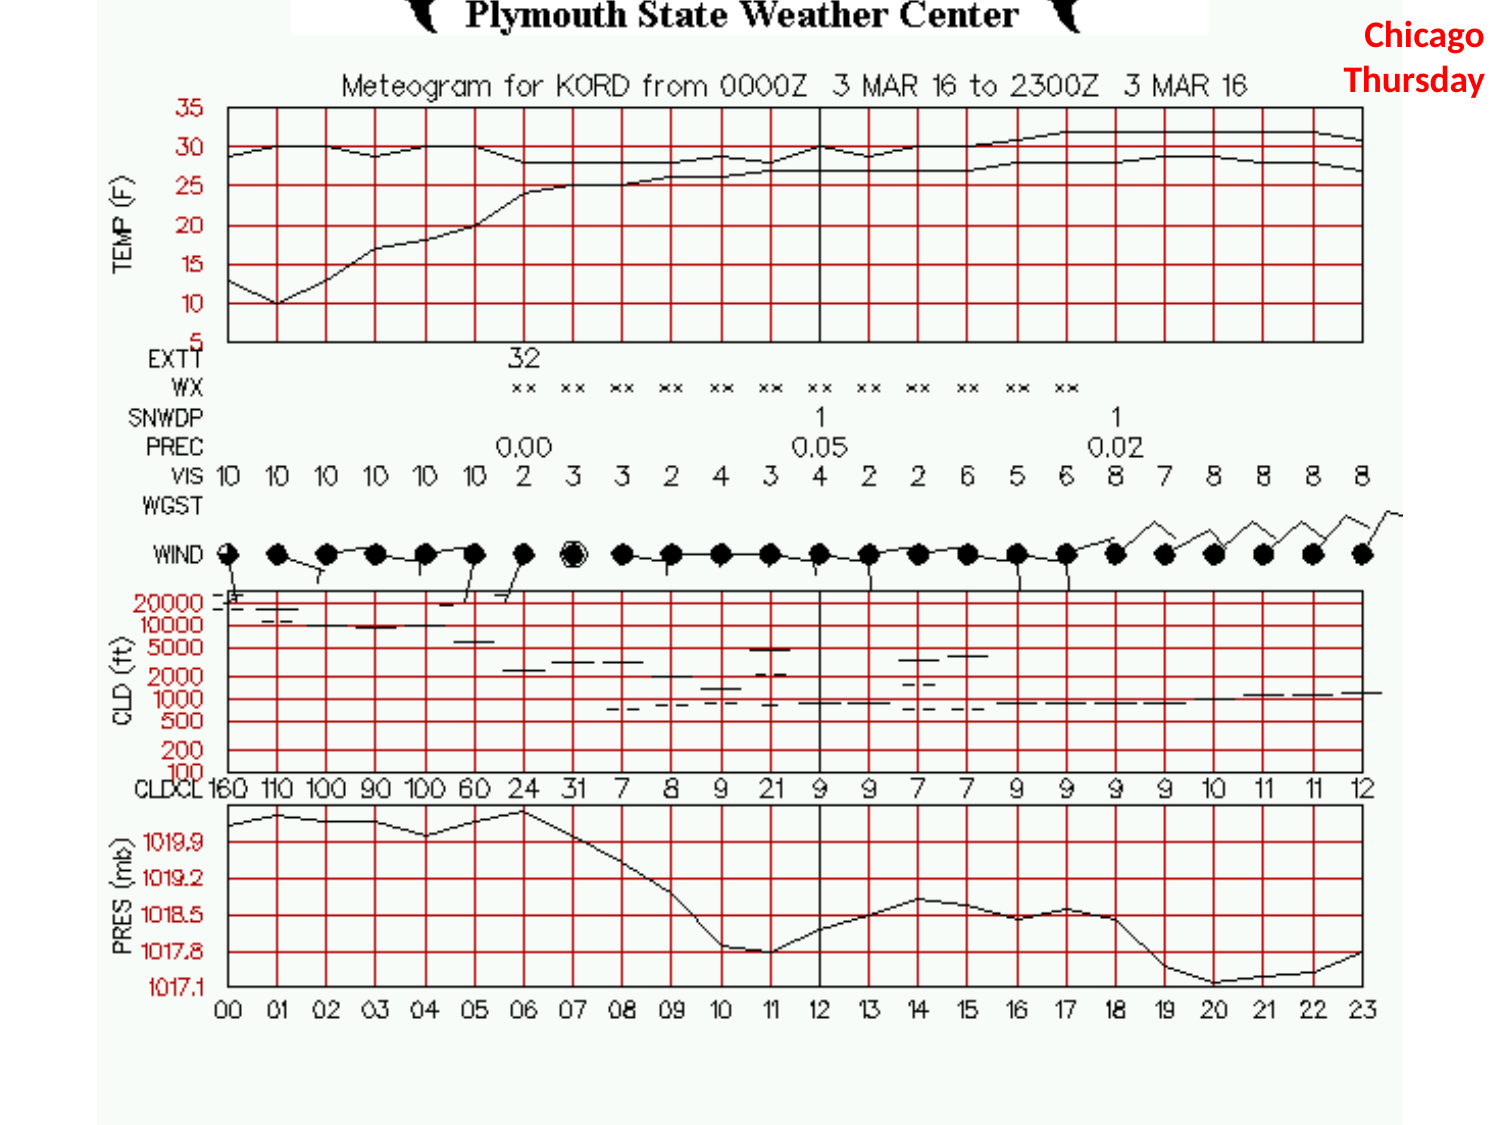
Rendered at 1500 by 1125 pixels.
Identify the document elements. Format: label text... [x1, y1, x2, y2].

text_box Chicago Thursday [1405, 2, 1500, 108]
picture [97, 0, 1403, 1125]
